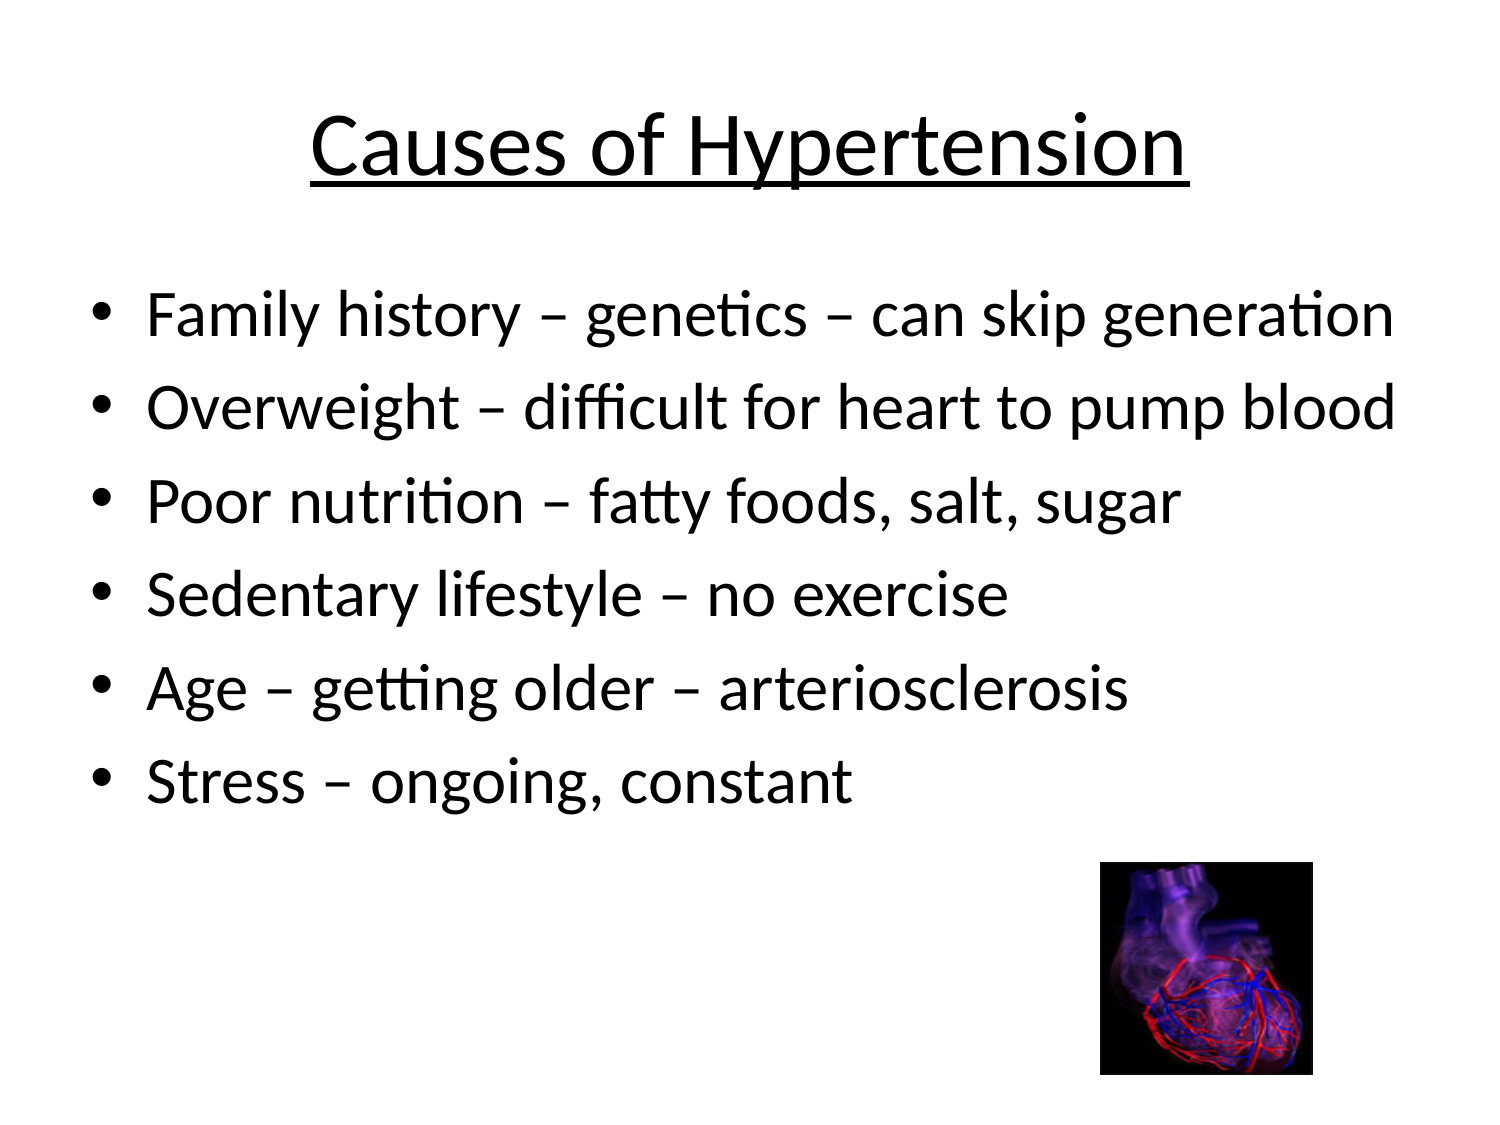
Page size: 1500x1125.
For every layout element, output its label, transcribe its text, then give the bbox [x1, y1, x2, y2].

list Family history – genetics – can skip generation Overweight – difficult for heart to pump blood Poor nutrition – fatty foods, salt, sugar Sedentary lifestyle – no exercise Age – getting older – arteriosclerosis Stress – ongoing, constant [75, 262, 1425, 850]
title Causes of Hypertension [75, 45, 1425, 233]
picture [1099, 862, 1313, 1076]
